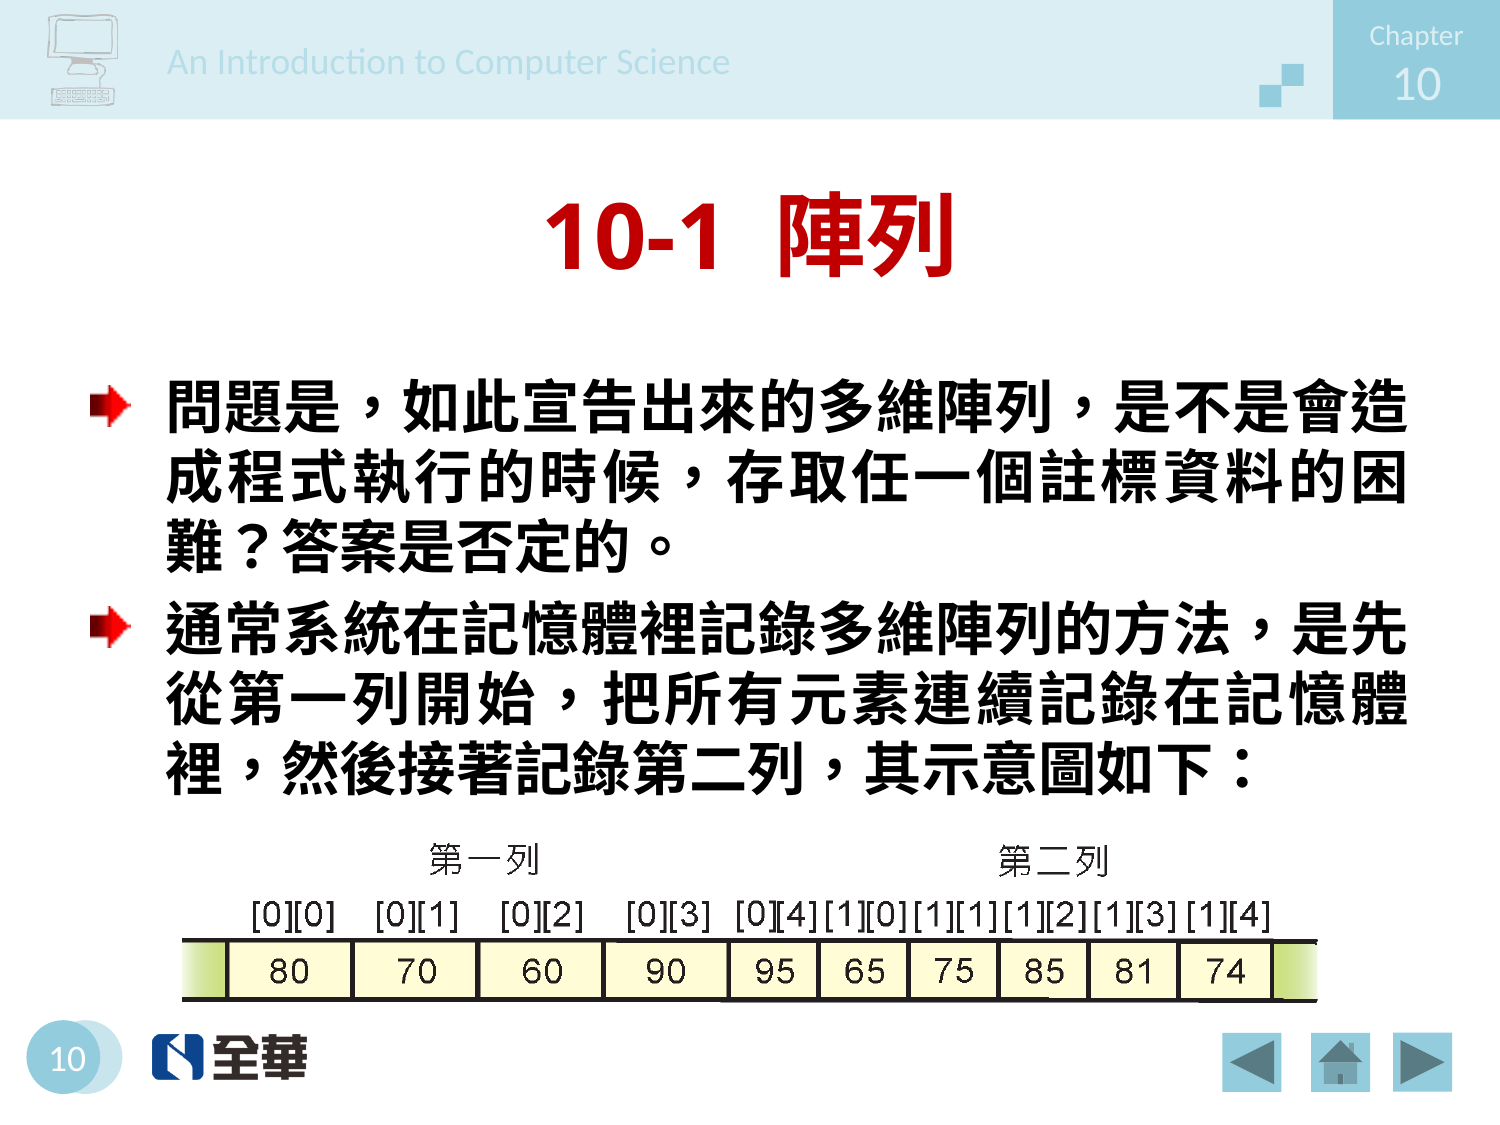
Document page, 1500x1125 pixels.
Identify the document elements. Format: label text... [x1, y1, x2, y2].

picture [47, 14, 118, 106]
list 問題是，如此宣告出來的多維陣列，是不是會造成程式執行的時候，存取任一個註標資料的困難？答案是否定的。 通常系統在記憶體裡記錄多維陣列的方法，是先從第一列開始，把所有元素連續記錄在記憶體裡，然後接著記錄第二列，其示意圖如下： [75, 363, 1425, 1005]
picture [90, 385, 131, 427]
picture [90, 606, 131, 648]
title 10-1 陣列 [75, 138, 1425, 327]
picture [181, 842, 1319, 1003]
picture [152, 1034, 307, 1080]
